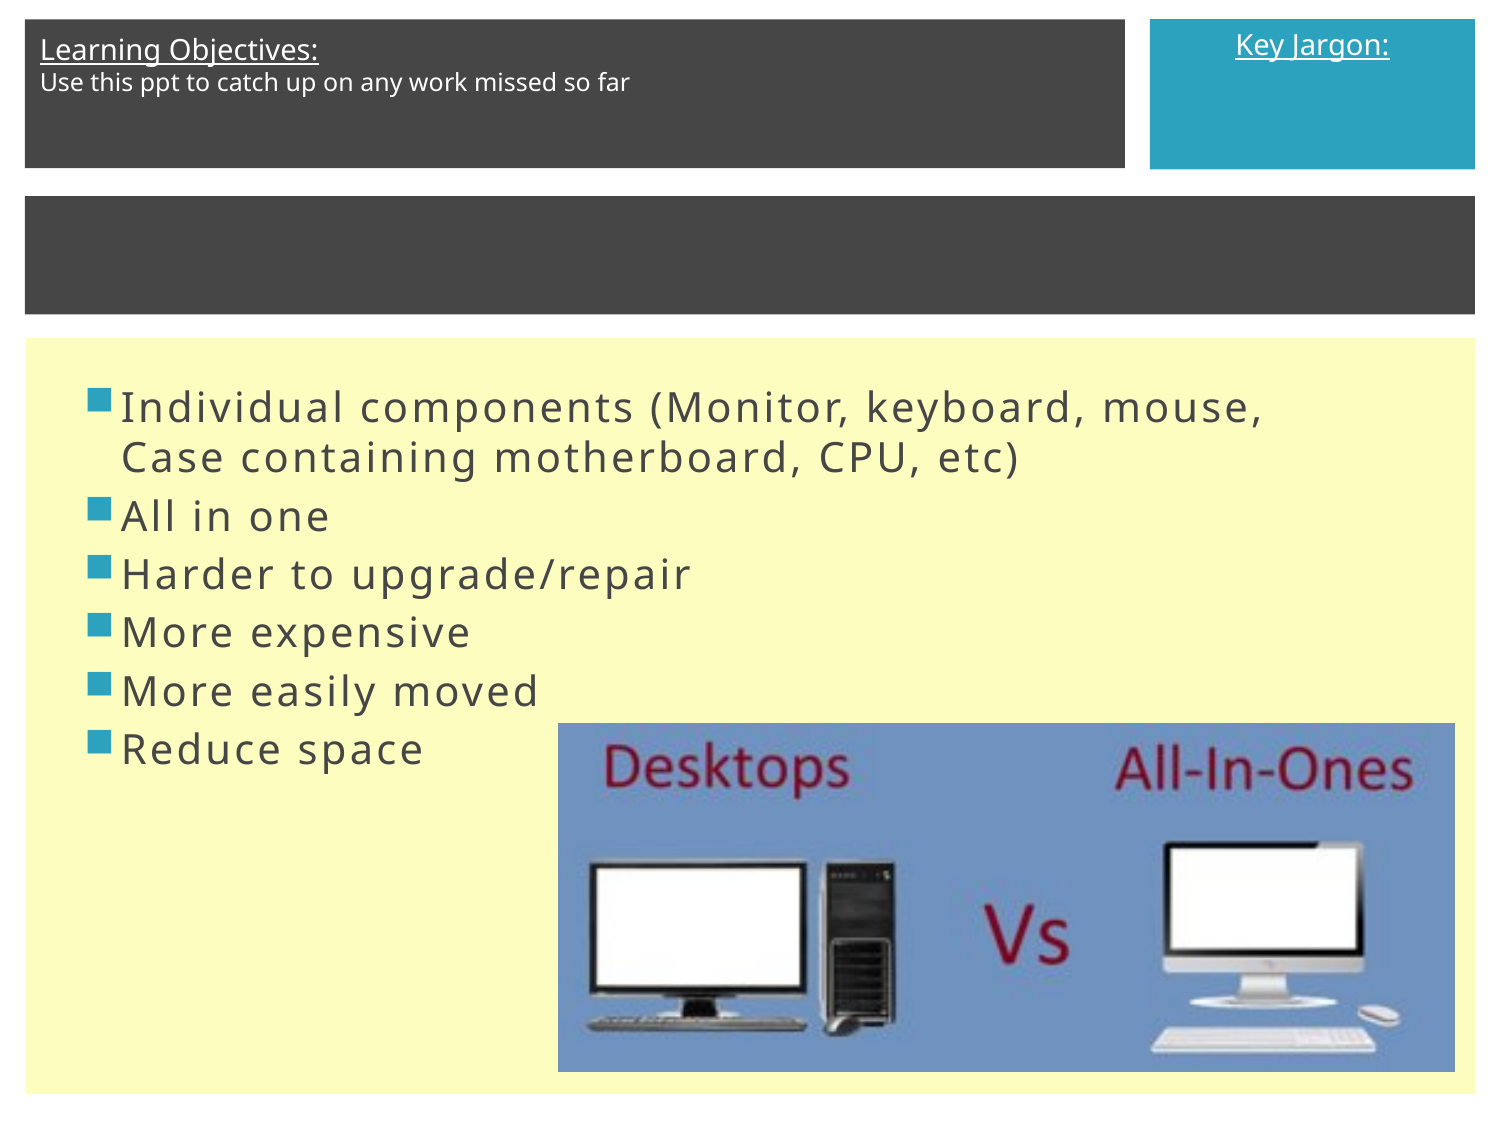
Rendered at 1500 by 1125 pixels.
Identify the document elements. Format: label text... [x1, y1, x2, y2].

list Individual components (Monitor, keyboard, mouse, Case containing motherboard, CPU, etc)​ All in one​ Harder to upgrade/repair​ More expensive​ More easily moved​ Reduce space​ [61, 373, 1441, 1047]
picture [558, 722, 1455, 1072]
